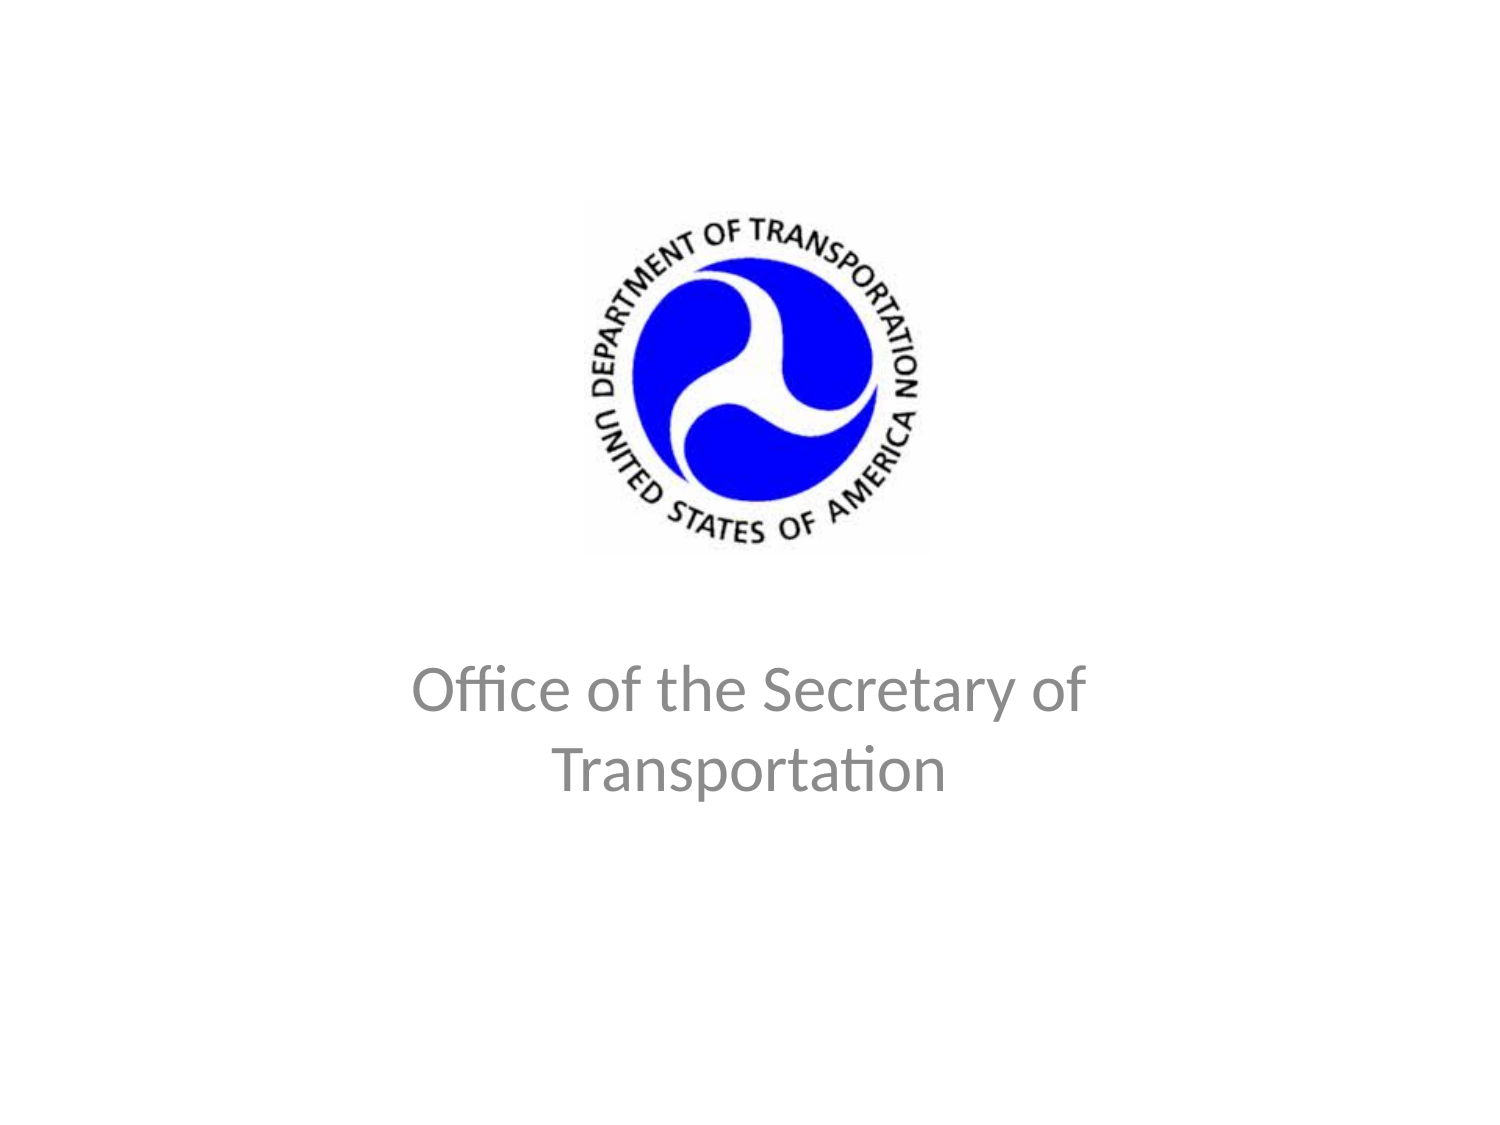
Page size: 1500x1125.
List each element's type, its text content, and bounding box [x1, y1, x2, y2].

picture [584, 199, 934, 554]
title [112, 125, 1388, 591]
subtitle Office of the Secretary of Transportation [225, 637, 1275, 925]
